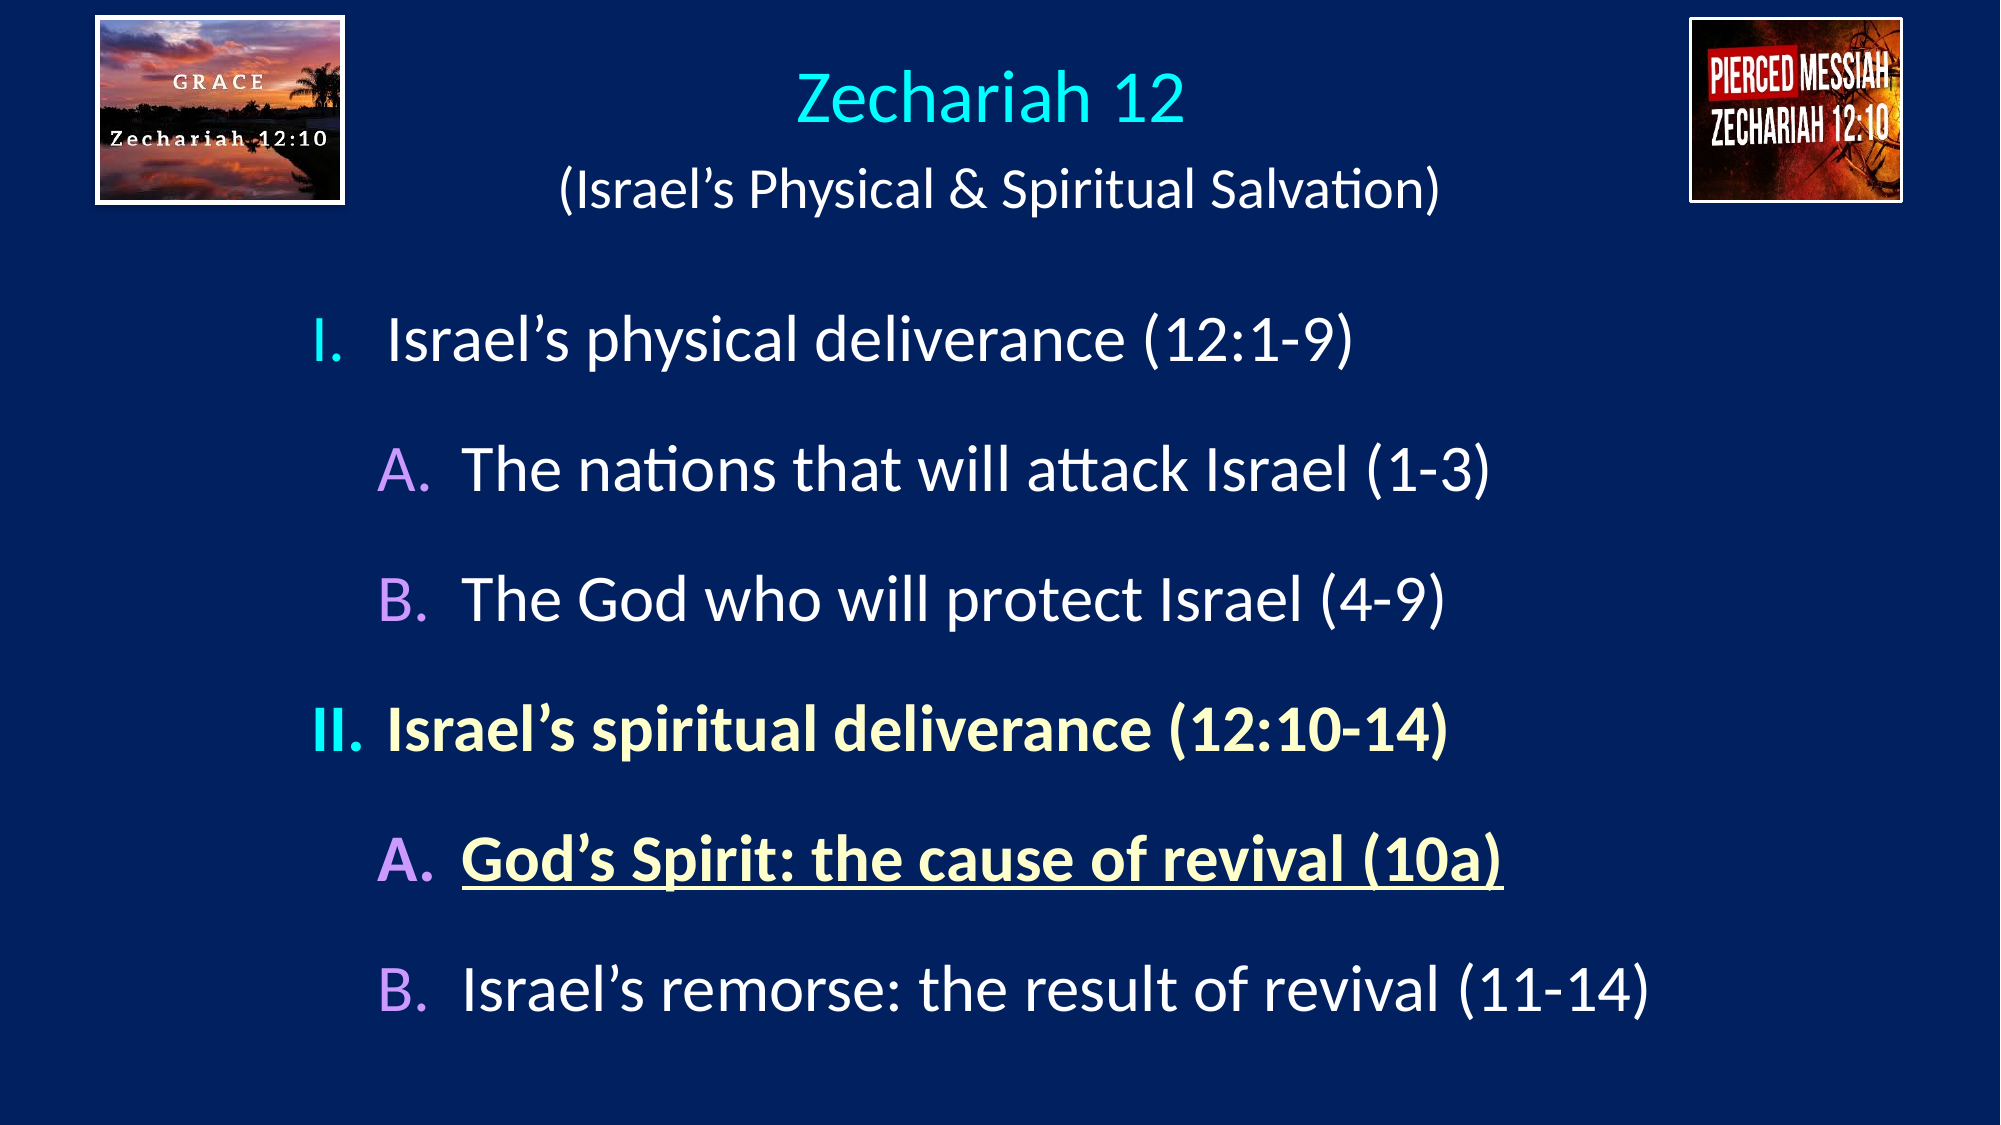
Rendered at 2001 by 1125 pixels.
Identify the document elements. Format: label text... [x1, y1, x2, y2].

picture [1691, 19, 1901, 201]
text_box Zechariah 12 (Israel’s Physical & Spiritual Salvation) [475, 39, 1525, 228]
list Israel’s physical deliverance (12:1-9) The nations that will attack Israel (1-3) The God who will protect Israel (4-9) Israel’s spiritual deliverance (12:10-14) God’s Spirit: the cause of revival (10a) Israel’s remorse: the result of revival (11-14) [296, 287, 1704, 1086]
picture [99, 19, 341, 201]
